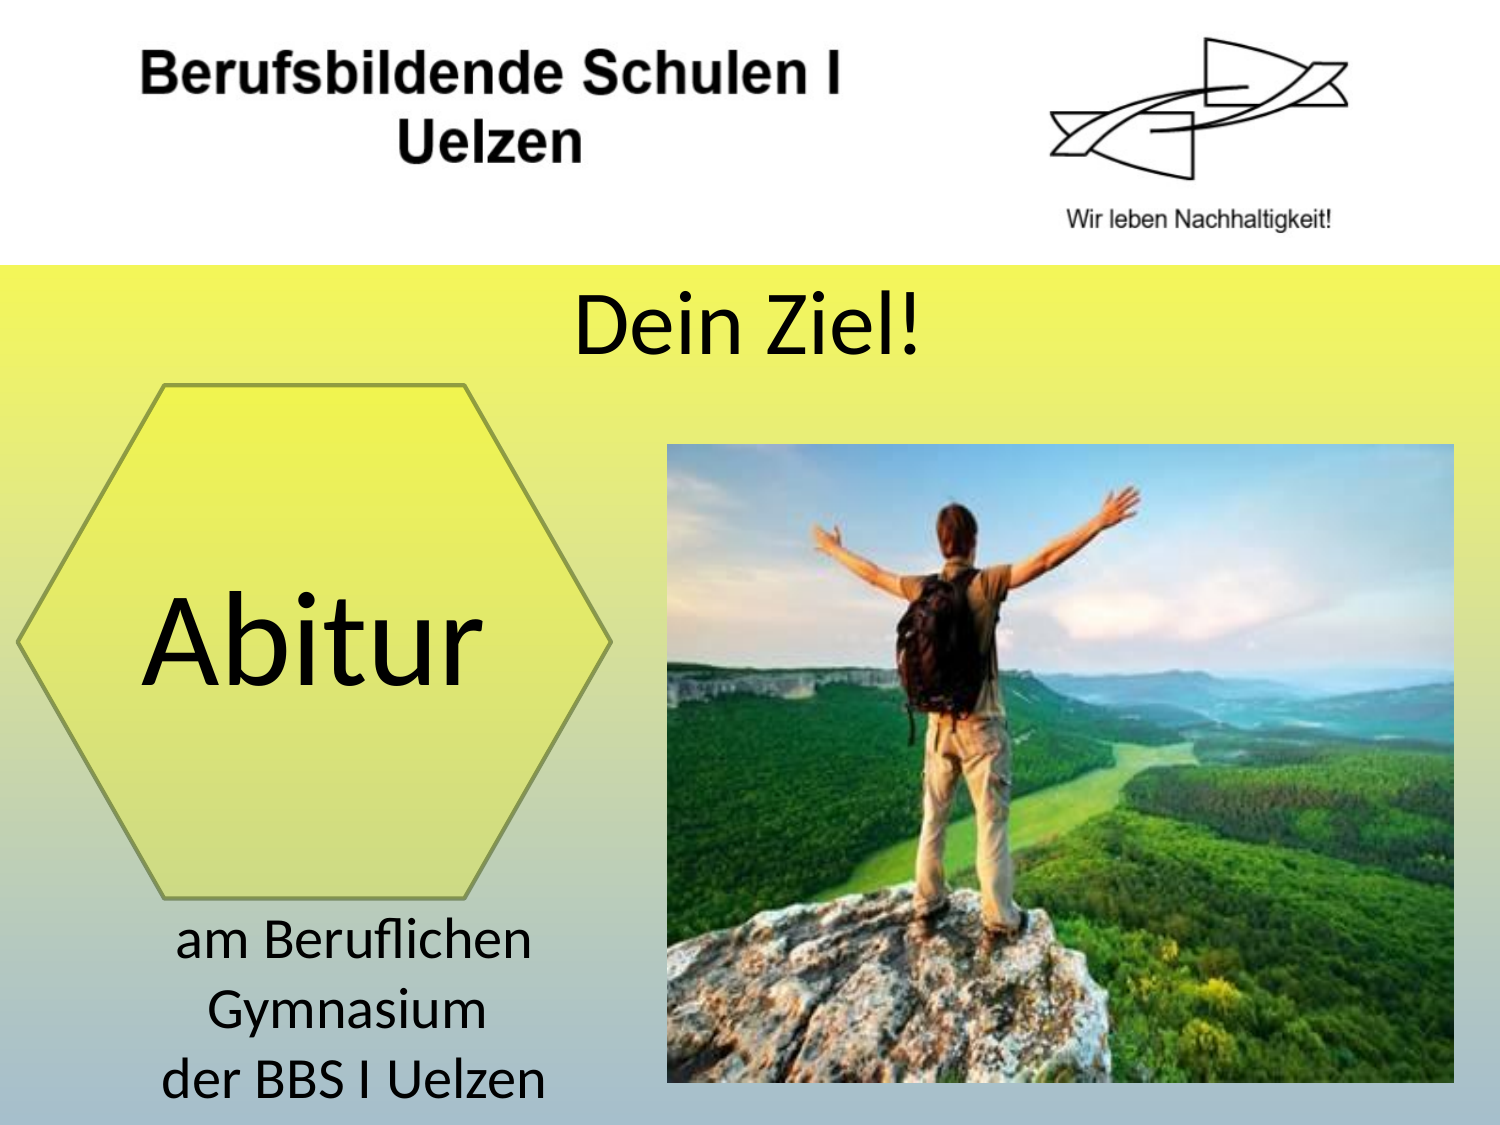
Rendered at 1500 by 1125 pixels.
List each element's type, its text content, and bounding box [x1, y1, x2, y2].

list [17, 385, 633, 899]
picture [0, 2, 1500, 1125]
text_box am Beruflichen Gymnasium der BBS I Uelzen [41, 893, 668, 1125]
title Dein Ziel! [75, 255, 1425, 443]
